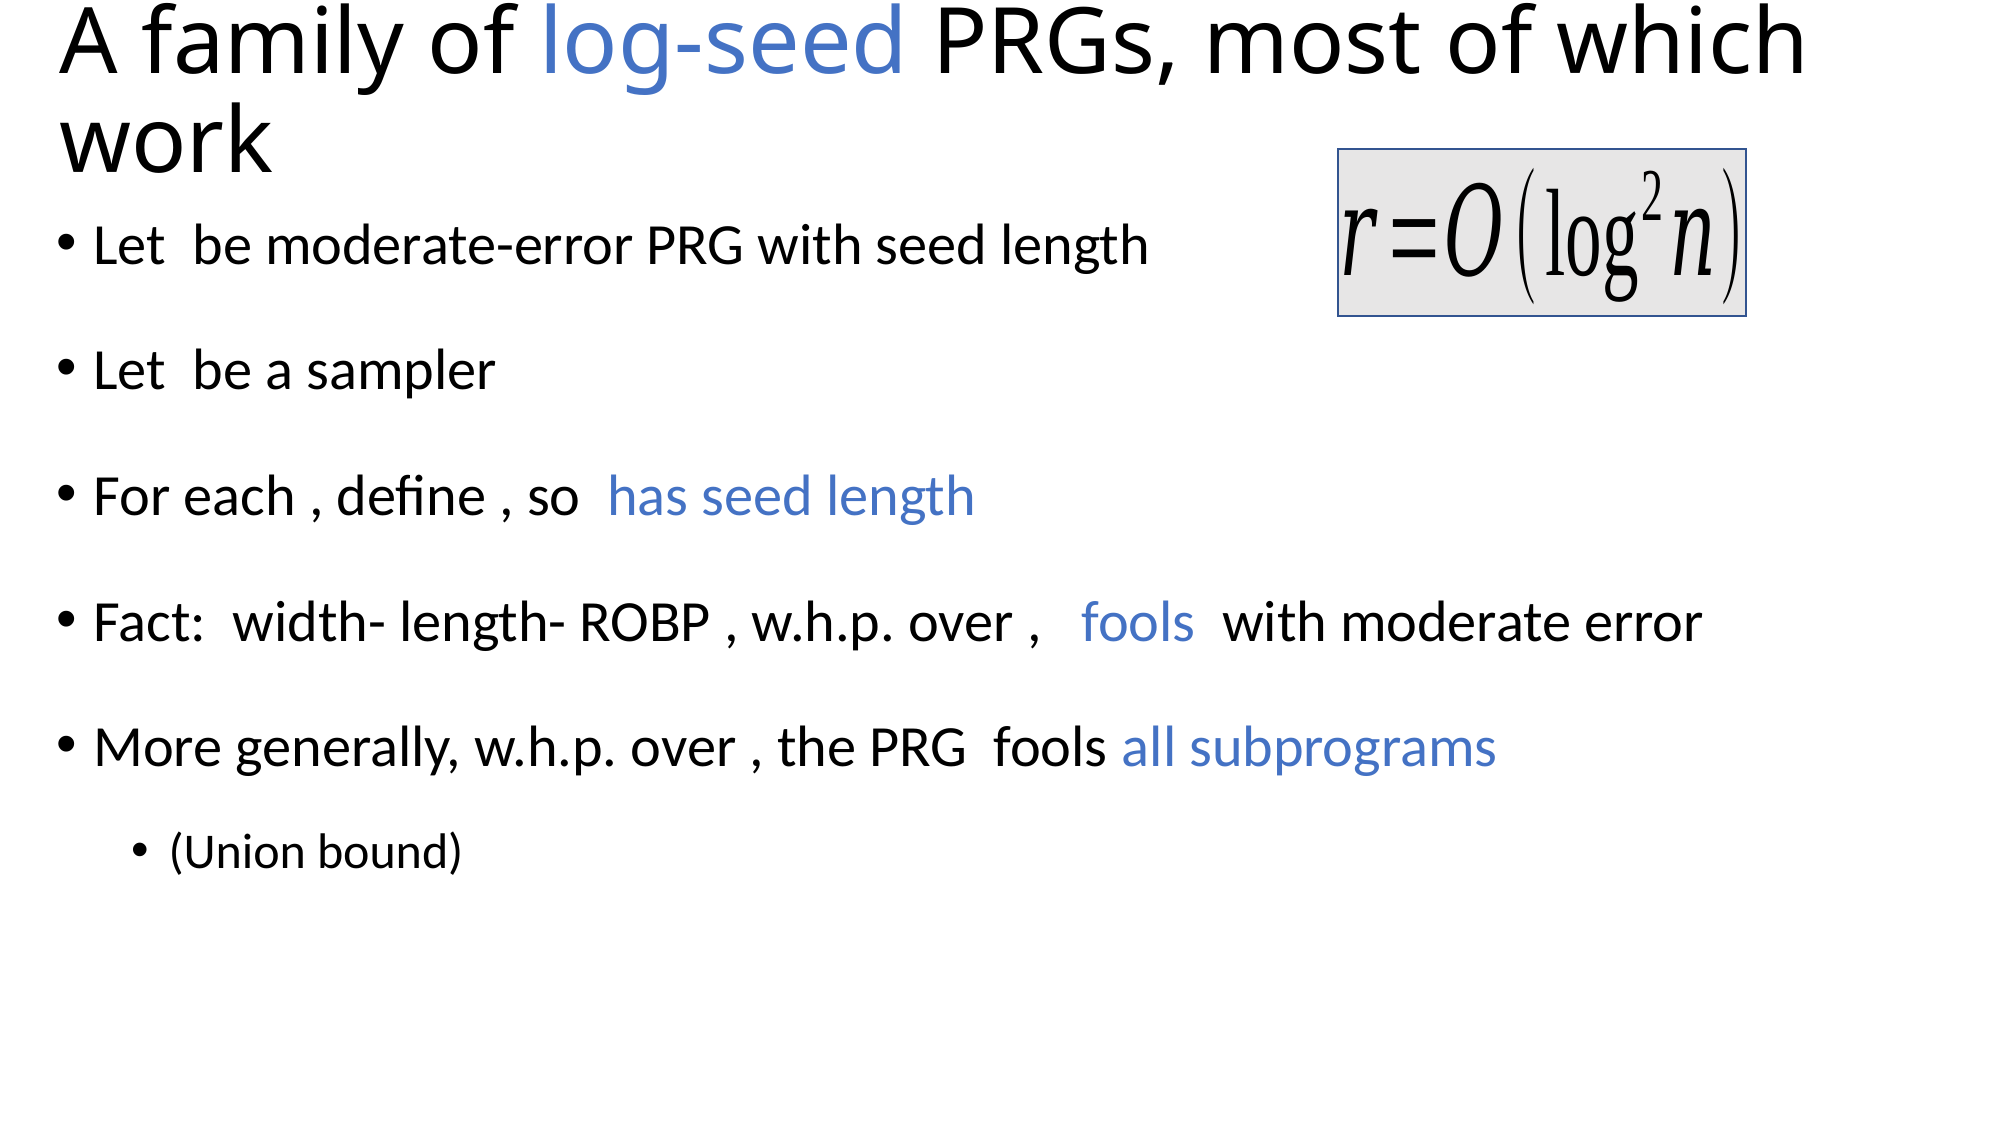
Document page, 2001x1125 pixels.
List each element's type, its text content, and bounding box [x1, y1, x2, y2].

title A family of log-seed PRGs, most of which work [44, 0, 1981, 202]
